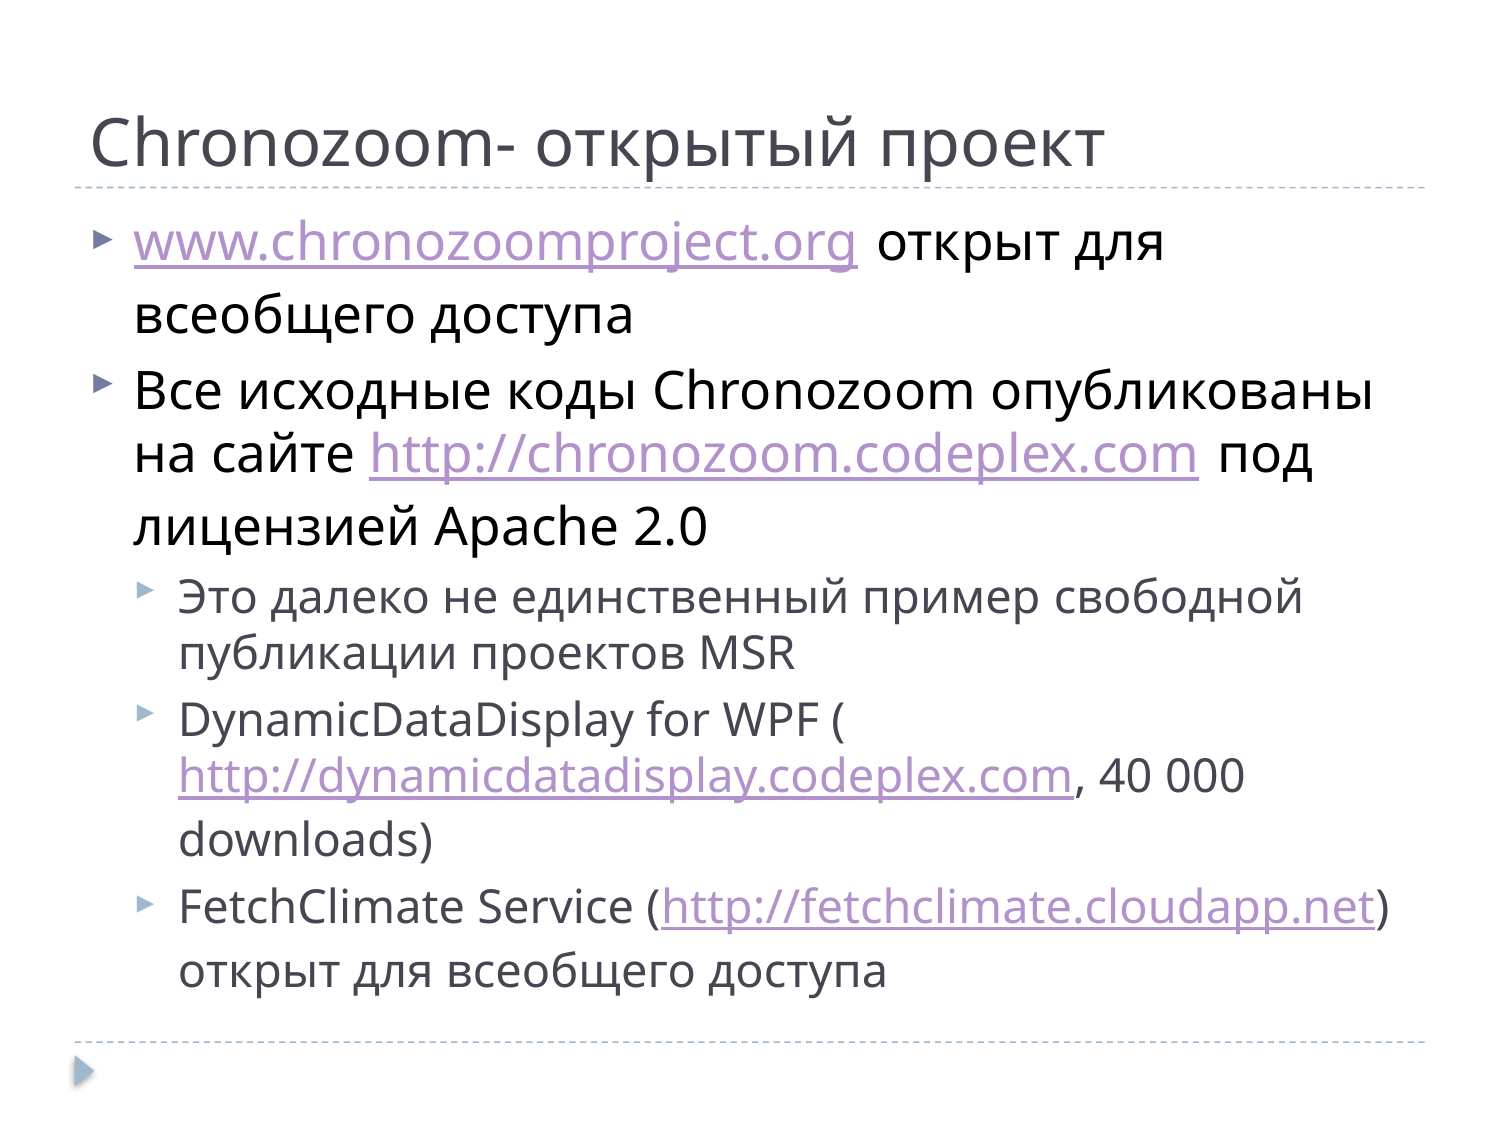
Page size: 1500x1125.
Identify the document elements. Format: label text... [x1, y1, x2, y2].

list www.chronozoomproject.org открыт для всеобщего доступа Все исходные коды Chronozoom опубликованы на сайте http://chronozoom.codeplex.com под лицензией Apache 2.0 Это далеко не единственный пример cвободной публикации проектов MSR DynamicDataDisplay for WPF (http://dynamicdatadisplay.codeplex.com, 40 000 downloads) FetchClimate Service (http://fetchclimate.cloudapp.net) открыт для всеобщего доступа [75, 200, 1425, 1010]
title Сhronozoom- открытый проект [75, 24, 1425, 188]
